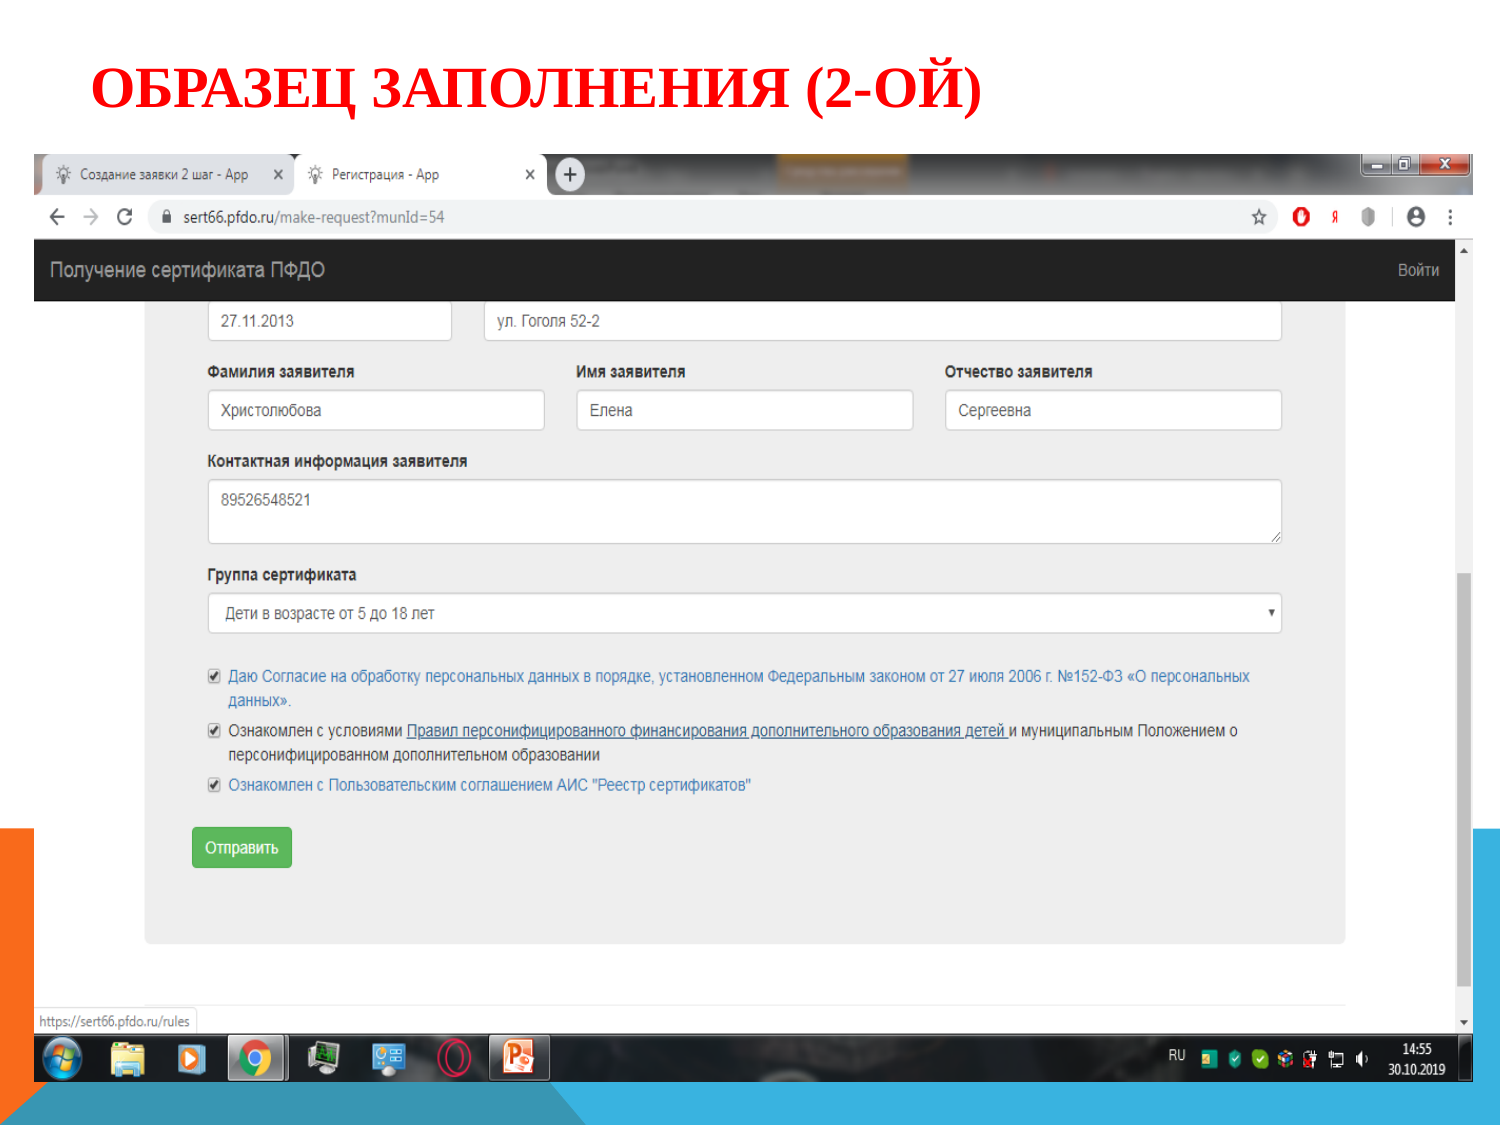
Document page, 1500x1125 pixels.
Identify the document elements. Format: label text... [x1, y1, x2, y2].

title ОБРАЗЕЦ ЗАПОЛНЕНИЯ (2-ой) [75, 11, 1425, 153]
picture [33, 154, 1473, 1082]
